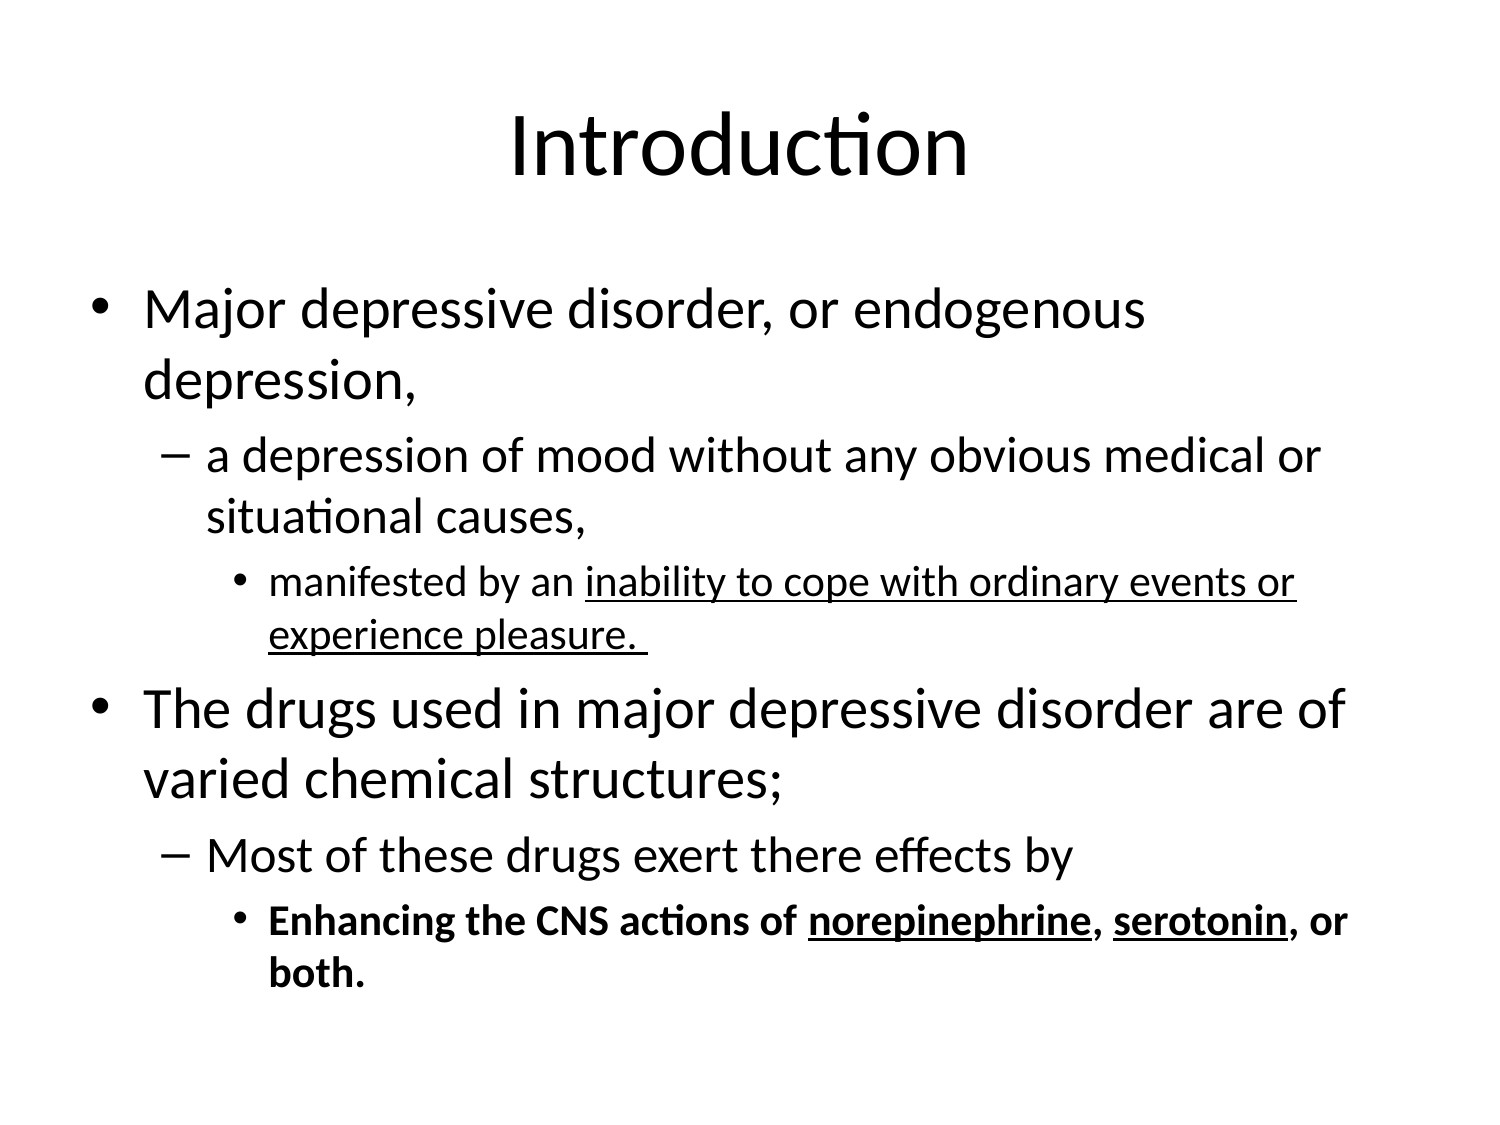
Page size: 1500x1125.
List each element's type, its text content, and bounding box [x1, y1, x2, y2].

list Major depressive disorder, or endogenous depression, a depression of mood without any obvious medical or situational causes, manifested by an inability to cope with ordinary events or experience pleasure. The drugs used in major depressive disorder are of varied chemical structures; Most of these drugs exert there effects by Enhancing the CNS actions of norepinephrine, serotonin, or both. [75, 262, 1425, 1005]
title Introduction [75, 45, 1425, 233]
